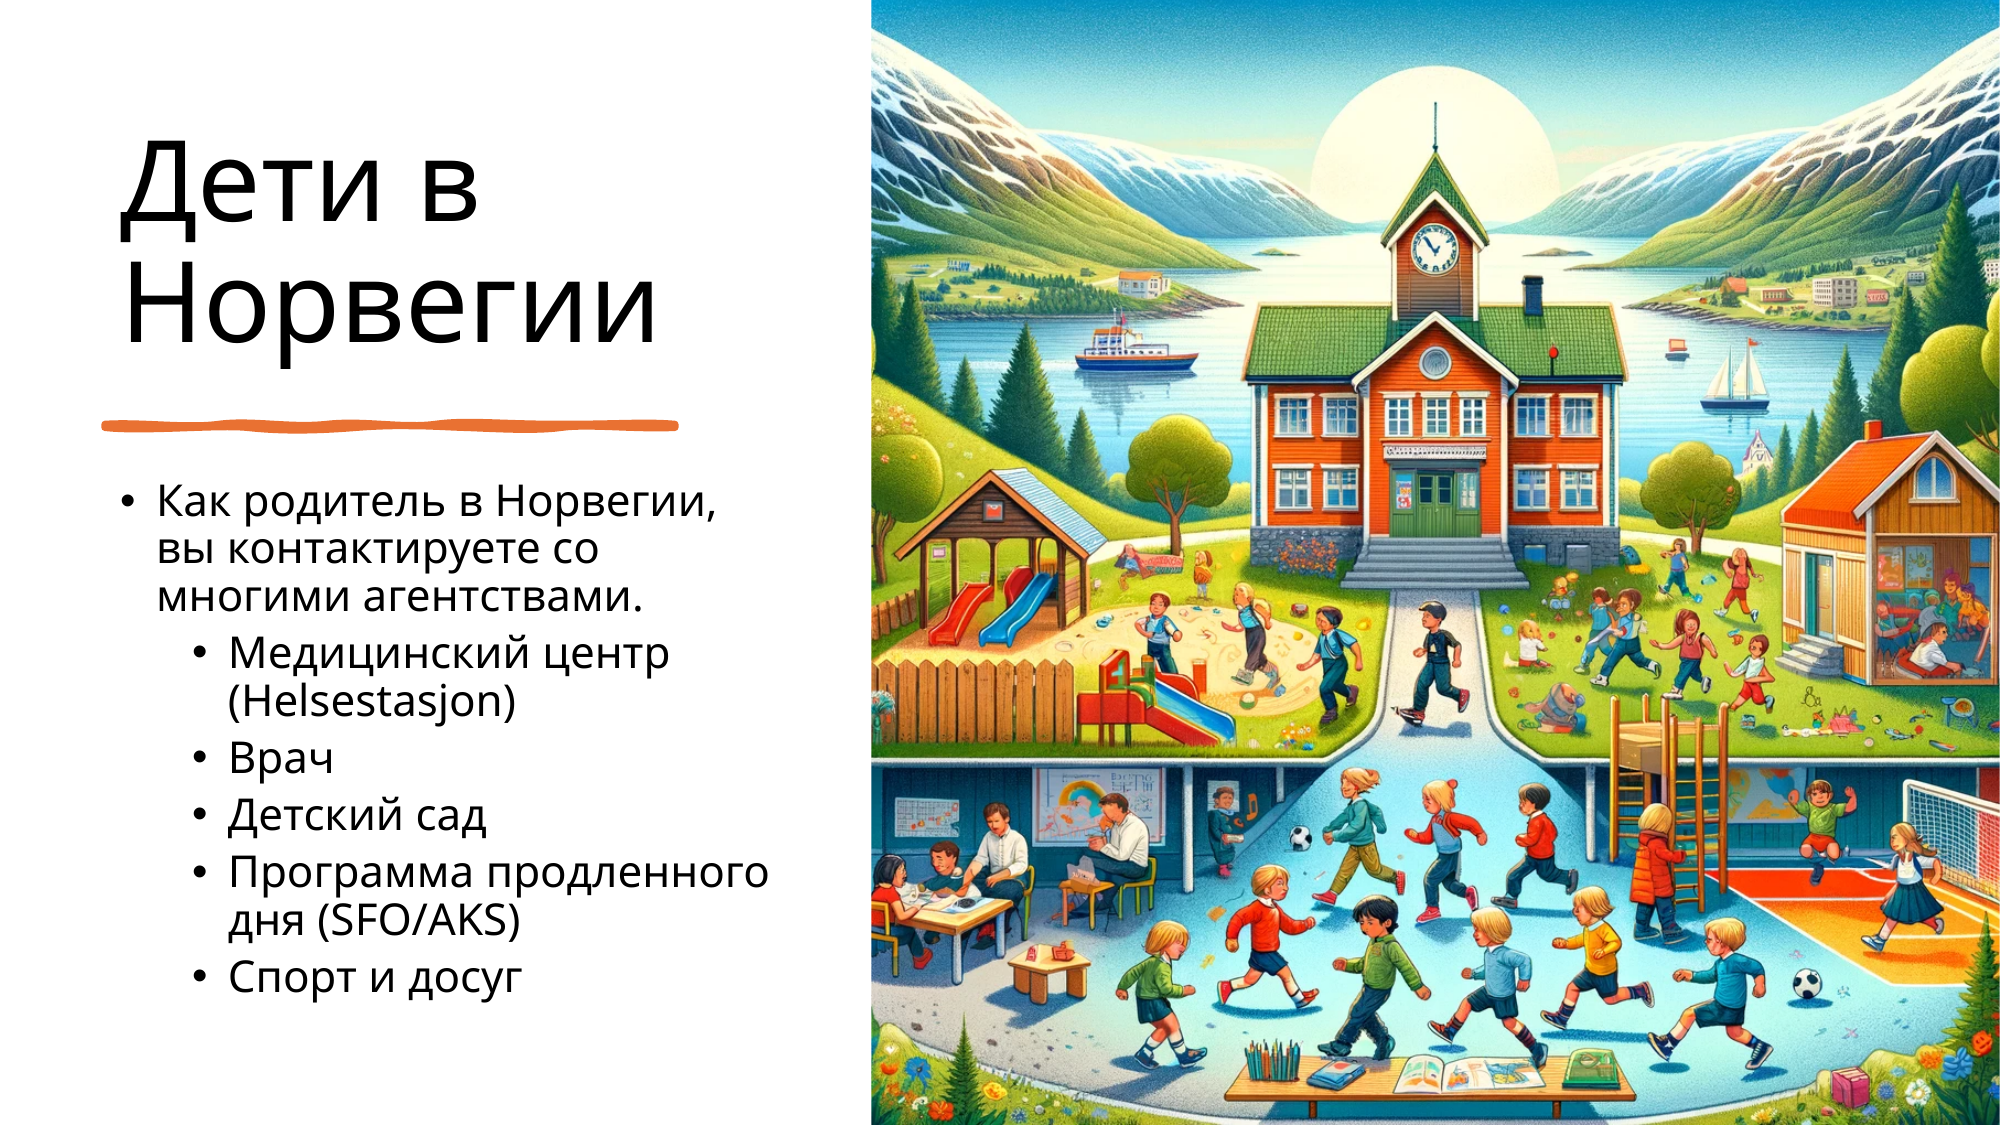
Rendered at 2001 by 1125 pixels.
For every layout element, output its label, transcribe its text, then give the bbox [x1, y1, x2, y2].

text_box [103, 420, 677, 432]
text_box [0, 0, 870, 1125]
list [870, 0, 2000, 1125]
list Как родитель в Норвегии, вы контактируете со многими агентствами. Медицинский центр (Helsestasjon) Врач Детский сад Программа продленного дня (SFO/AKS) Спорт и досуг [105, 471, 802, 1016]
title Дети в Норвегии [105, 53, 822, 375]
